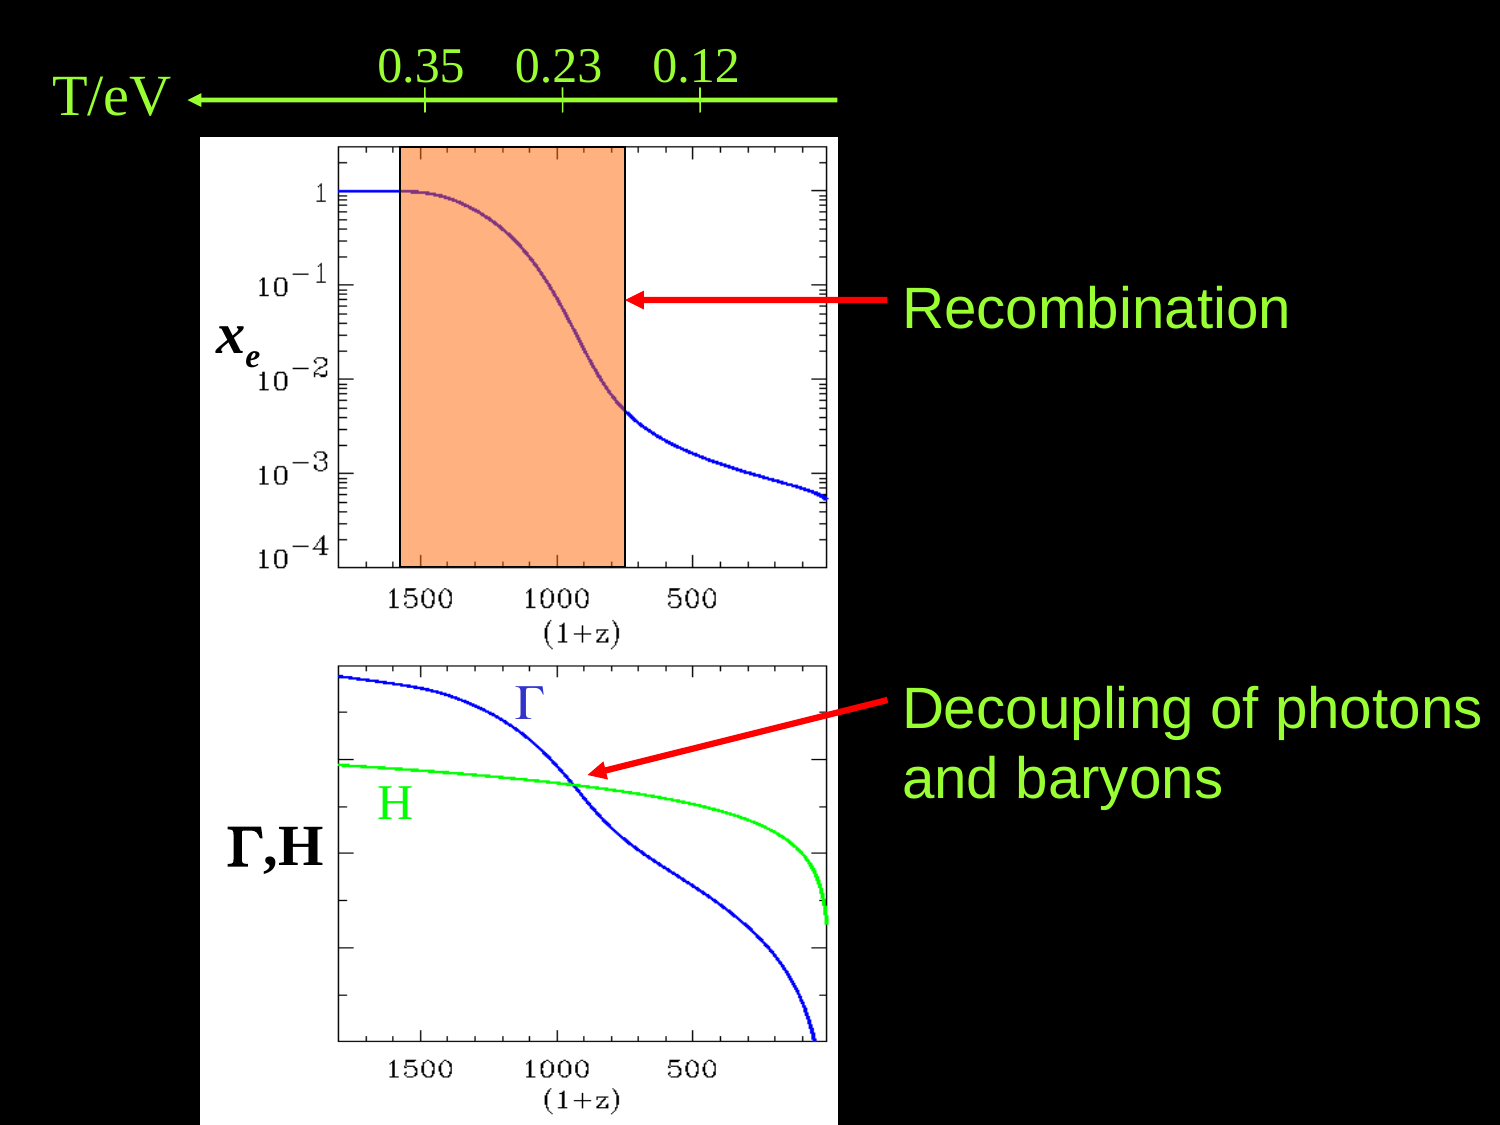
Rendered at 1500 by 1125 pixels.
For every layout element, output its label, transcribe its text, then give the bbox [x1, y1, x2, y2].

text_box Recombination [887, 262, 1363, 348]
text_box 0.12 [637, 24, 763, 100]
text_box Decoupling of photons and baryons [887, 662, 1500, 818]
text_box 0.23 [500, 24, 625, 100]
text_box T/eV [37, 50, 200, 135]
text_box 0.35 [362, 24, 488, 100]
picture [199, 137, 838, 1125]
